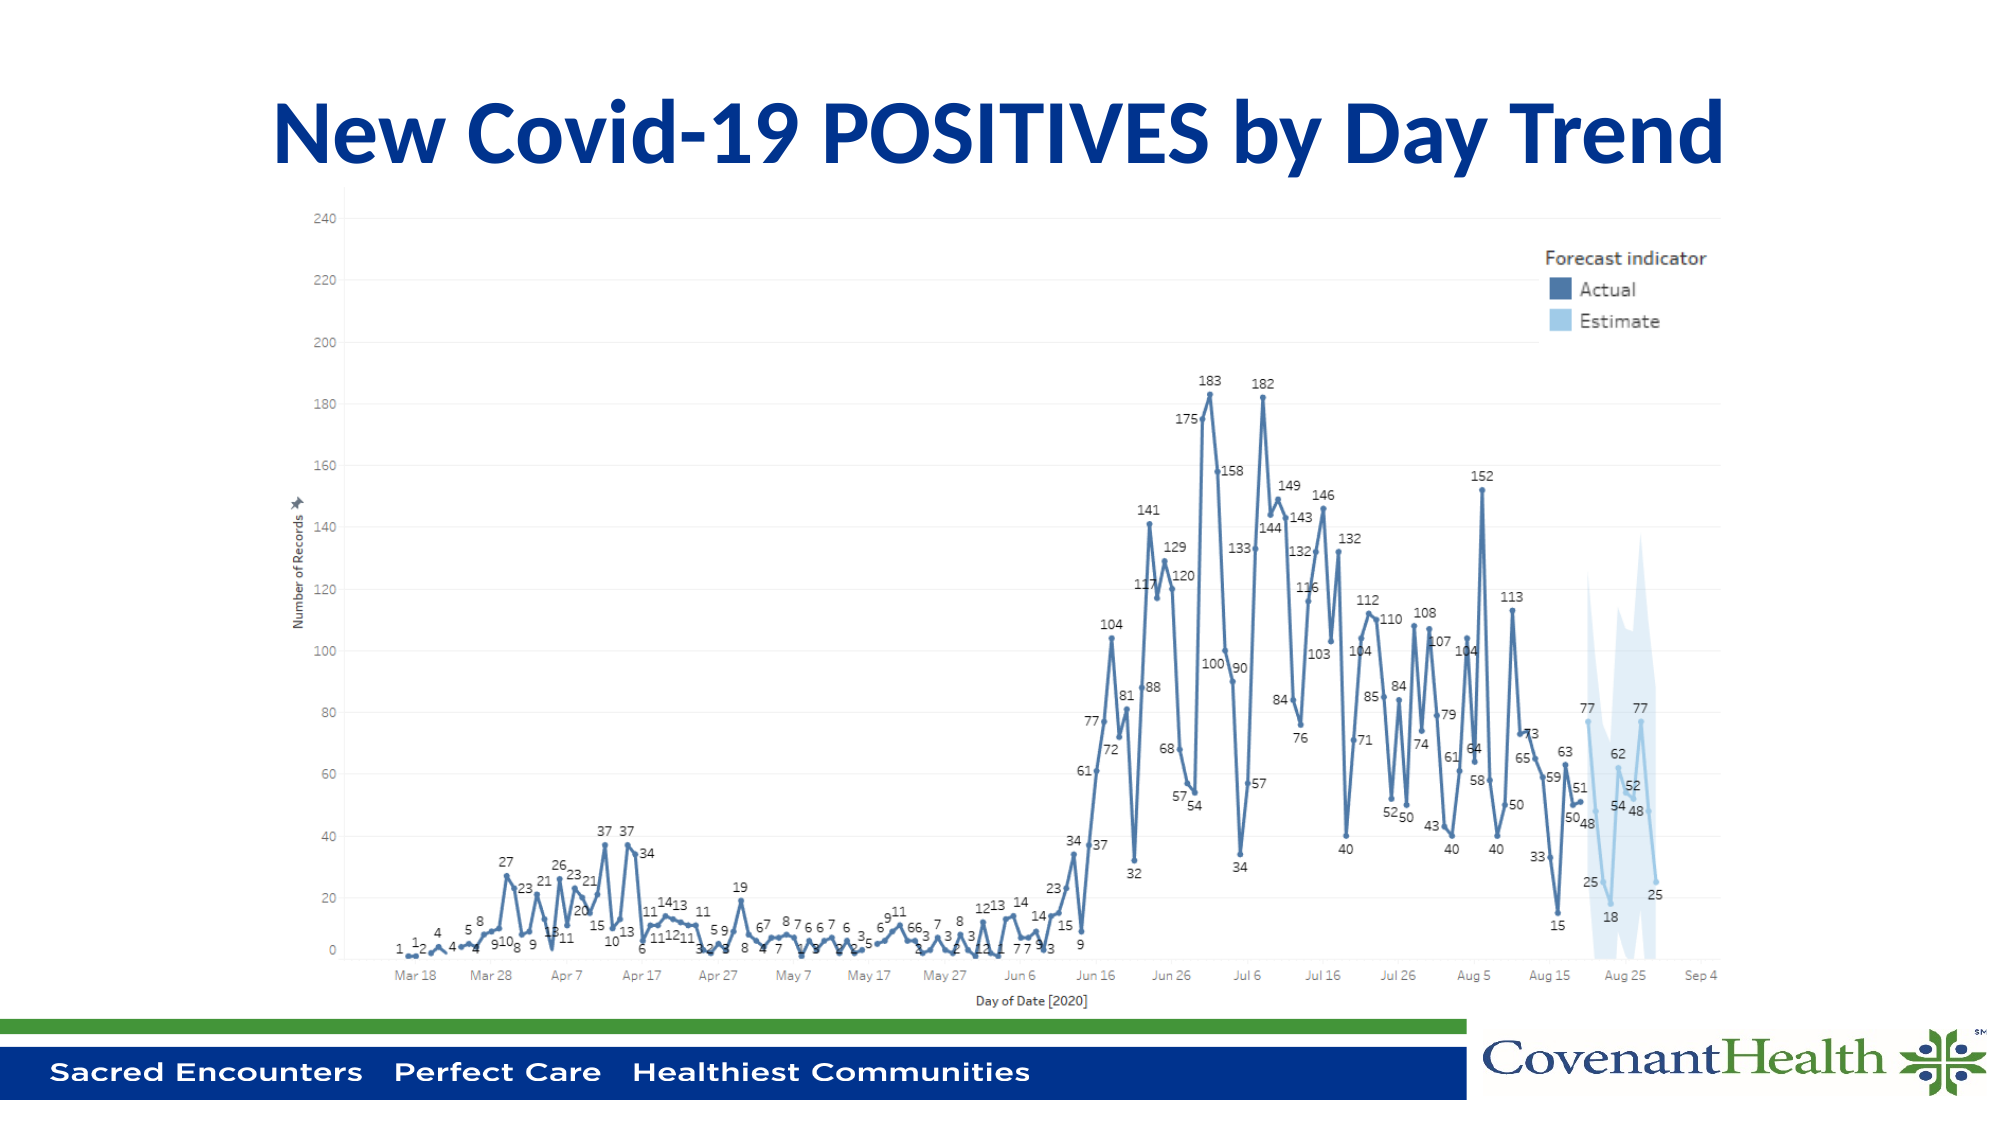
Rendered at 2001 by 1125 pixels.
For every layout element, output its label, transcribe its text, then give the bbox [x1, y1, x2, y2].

picture [1483, 1029, 1987, 1096]
picture [50, 1062, 1029, 1081]
picture [274, 184, 1726, 1015]
title New Covid-19 POSITIVES by Day Trend [150, 64, 1850, 306]
